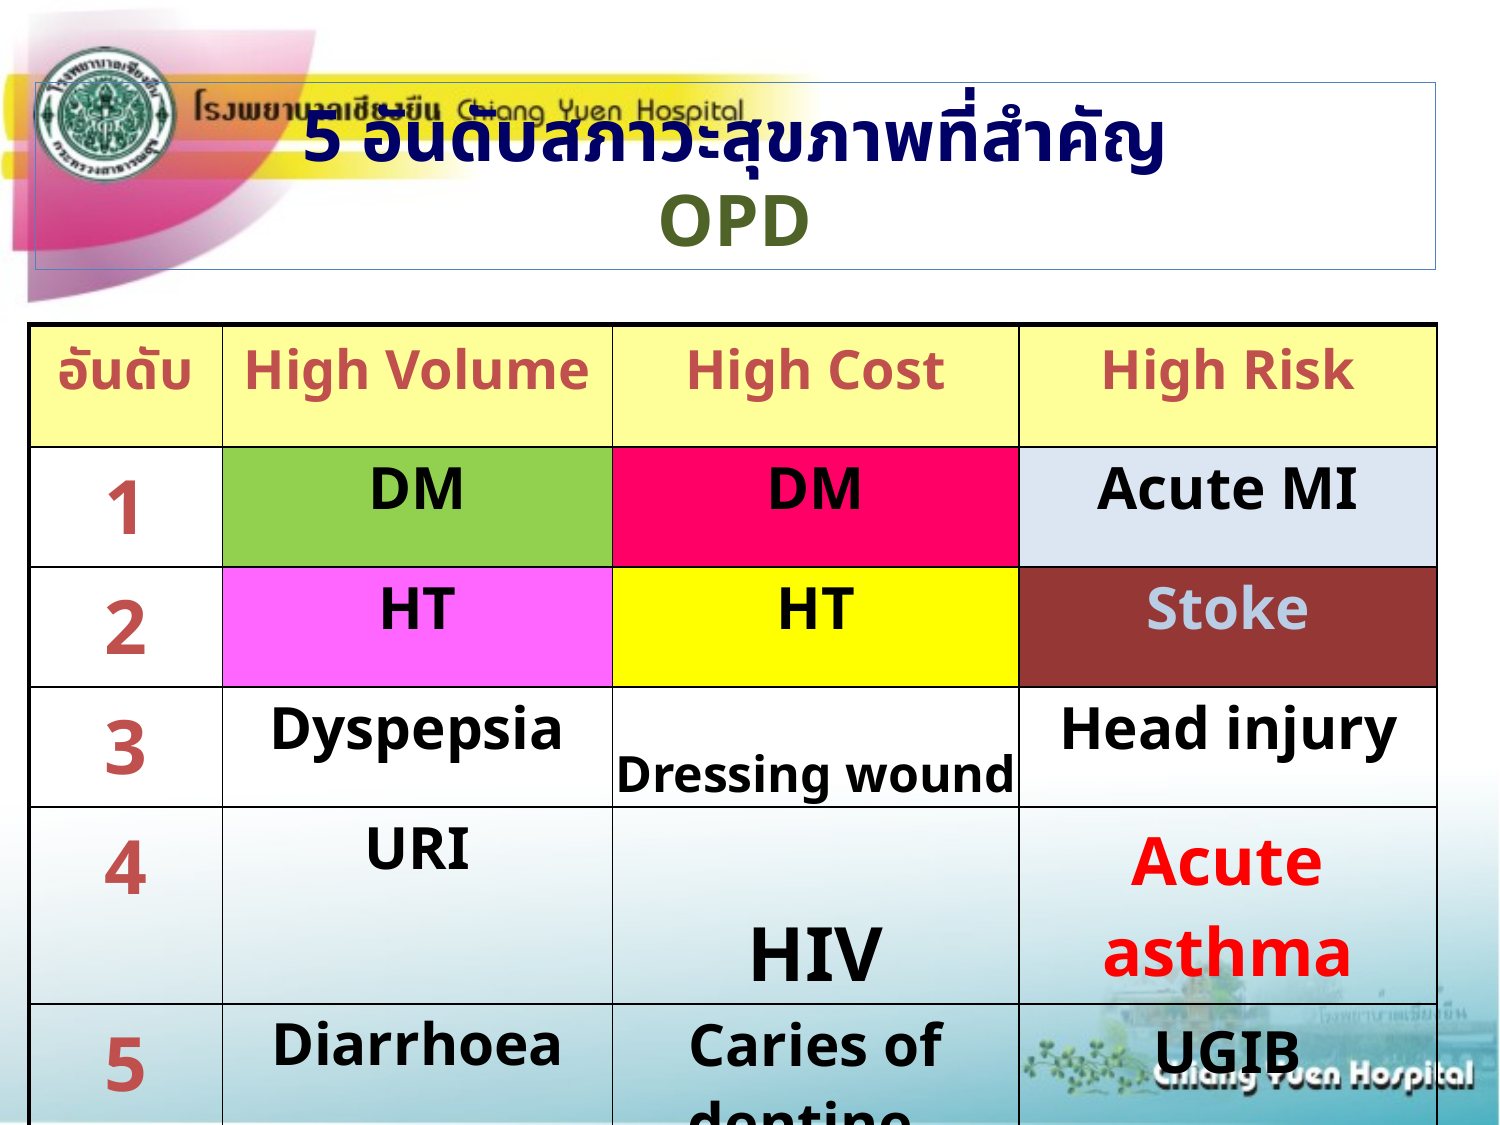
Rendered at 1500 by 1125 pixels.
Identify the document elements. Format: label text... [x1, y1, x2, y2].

table_cell Stoke [1020, 568, 1436, 686]
table_cell Dyspepsia [223, 688, 612, 806]
title 5 อันดับสภาวะสุขภาพที่สำคัญ OPD [35, 82, 1436, 270]
table_cell HT [223, 568, 612, 686]
table_cell HT [613, 568, 1018, 686]
table_cell 1 [31, 448, 222, 566]
table_cell DM [223, 448, 612, 566]
table_cell Caries of dentine [613, 1005, 1018, 1125]
table_cell URI [223, 808, 612, 1003]
table_header High Risk [1020, 327, 1436, 446]
table_cell Acute asthma [1020, 808, 1436, 1003]
table_cell Acute MI [1020, 448, 1436, 566]
table_cell DM [613, 448, 1018, 566]
table_cell 3 [31, 688, 222, 806]
table_cell 4 [31, 808, 222, 1003]
table_cell Head injury [1020, 688, 1436, 806]
table_cell HIV [613, 808, 1018, 1003]
table_cell 5 [31, 1005, 222, 1125]
table_cell Diarrhoea [223, 1005, 612, 1125]
picture [0, 0, 1500, 1125]
table_header อันดับ [31, 327, 222, 446]
table_cell 2 [31, 568, 222, 686]
table_header High Cost [613, 327, 1018, 446]
table_header High Volume [223, 327, 612, 446]
table_cell UGIB [1020, 1005, 1436, 1125]
table_cell Dressing wound [613, 688, 1018, 806]
